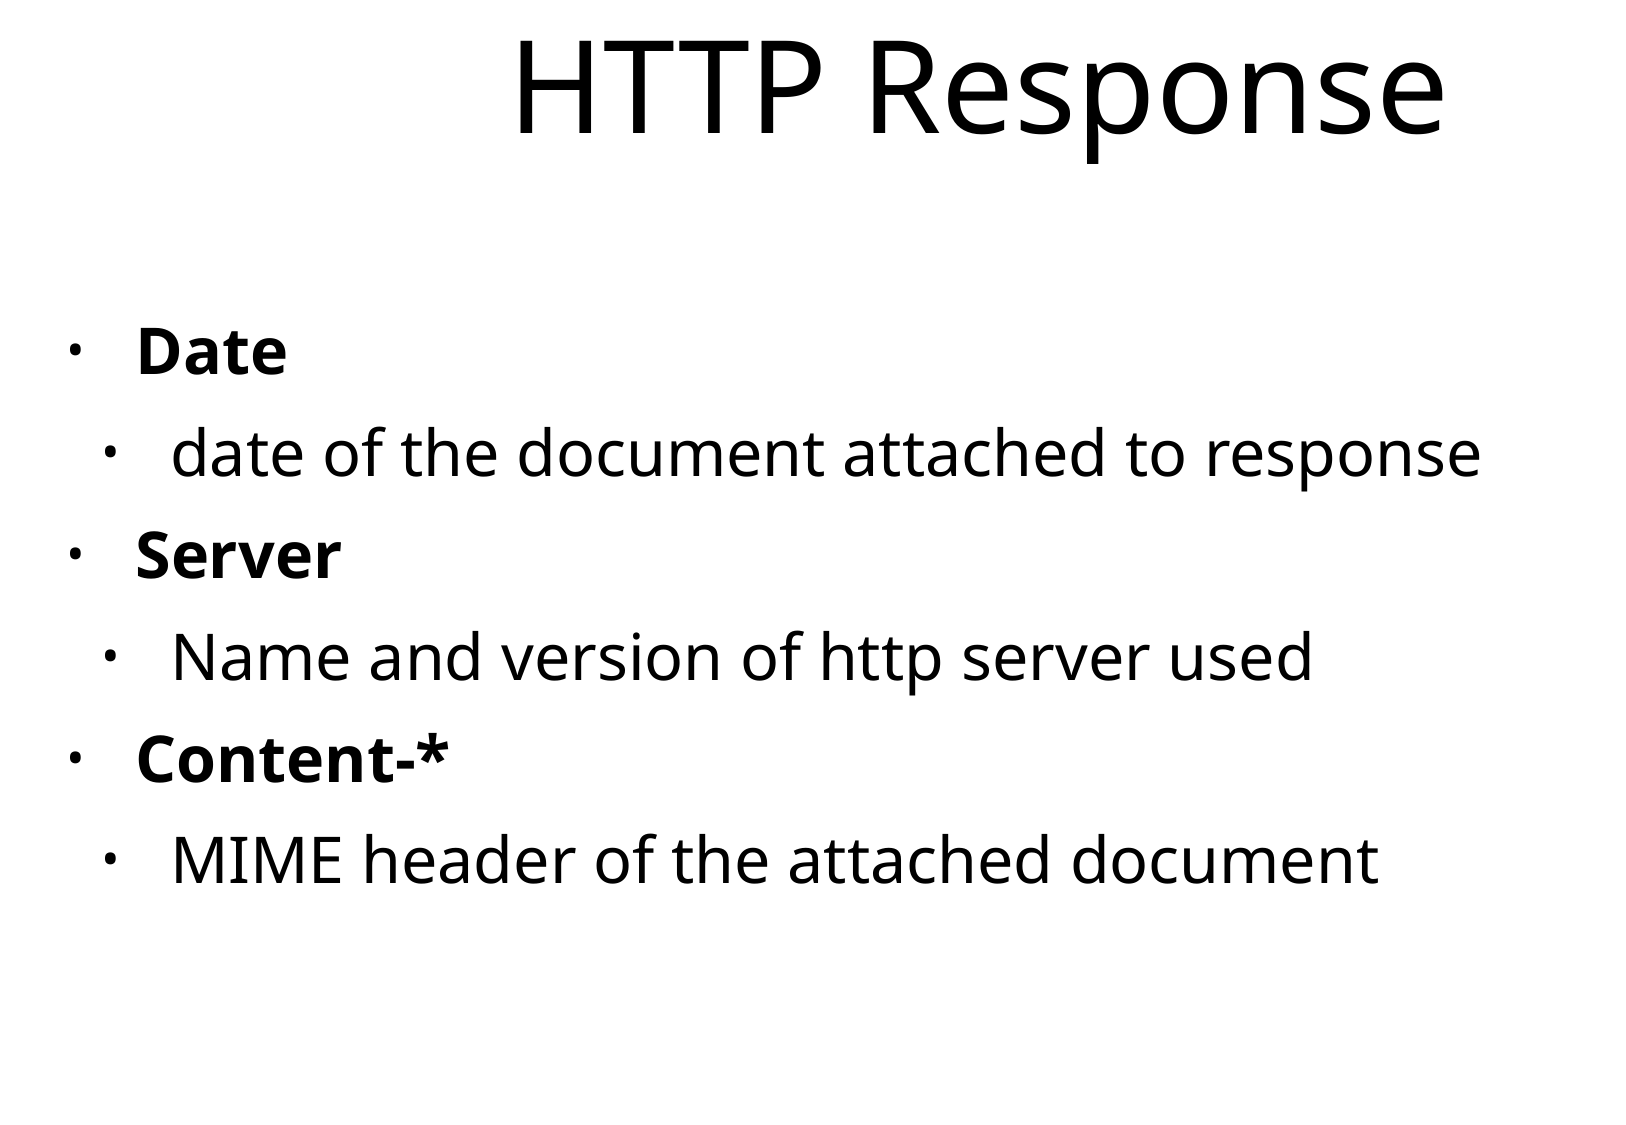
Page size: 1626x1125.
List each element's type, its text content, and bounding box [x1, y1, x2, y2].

title HTTP Response [409, 0, 1550, 185]
list Date date of the document attached to response Server Name and version of http server used Content-* MIME header of the attached document [51, 185, 1601, 1035]
